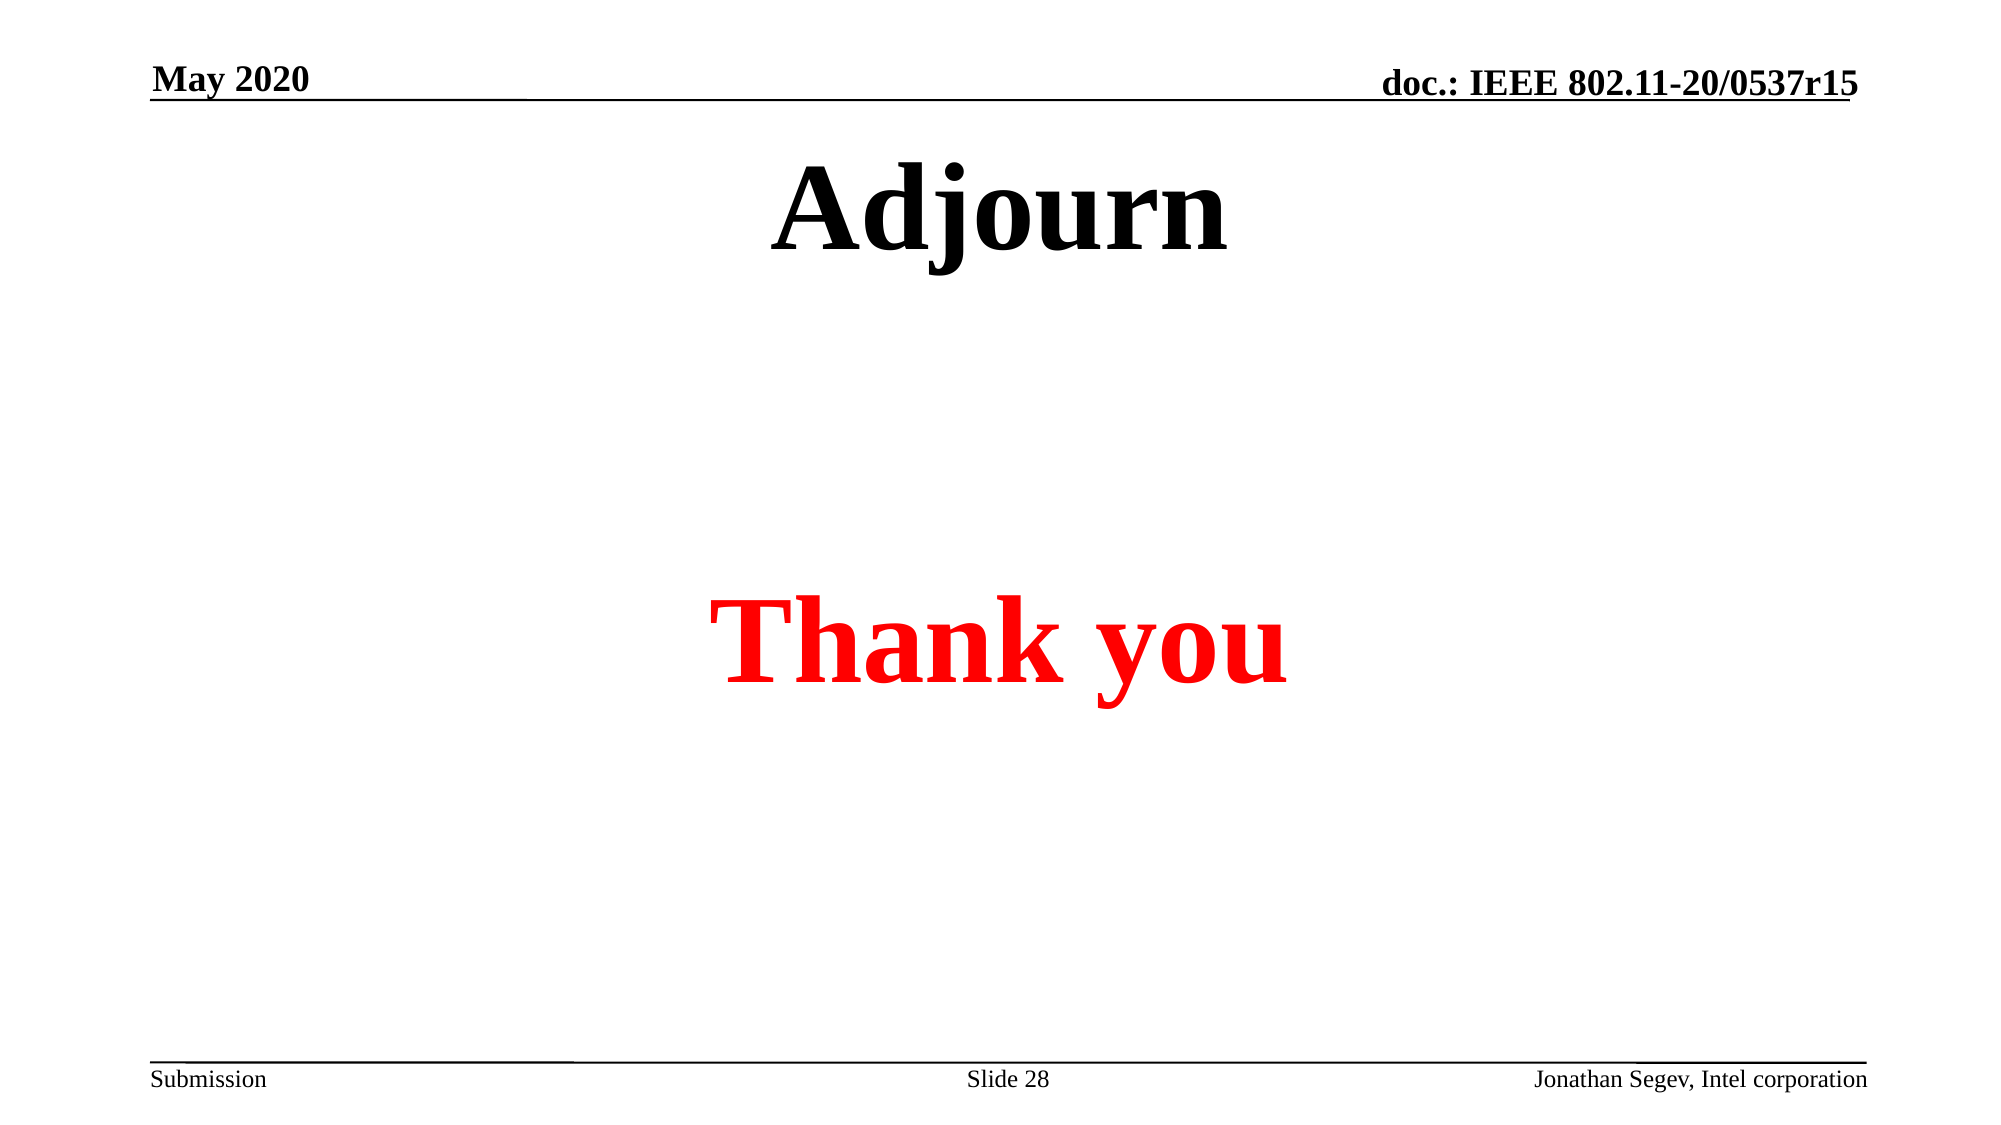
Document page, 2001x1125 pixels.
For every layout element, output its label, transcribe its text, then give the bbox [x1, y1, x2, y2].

list Thank you [149, 324, 1850, 1000]
footer Jonathan Segev, Intel corporation [1171, 1061, 1869, 1093]
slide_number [152, 54, 563, 100]
title Adjourn [149, 112, 1850, 288]
slide_number Slide 28 [950, 1061, 1067, 1123]
